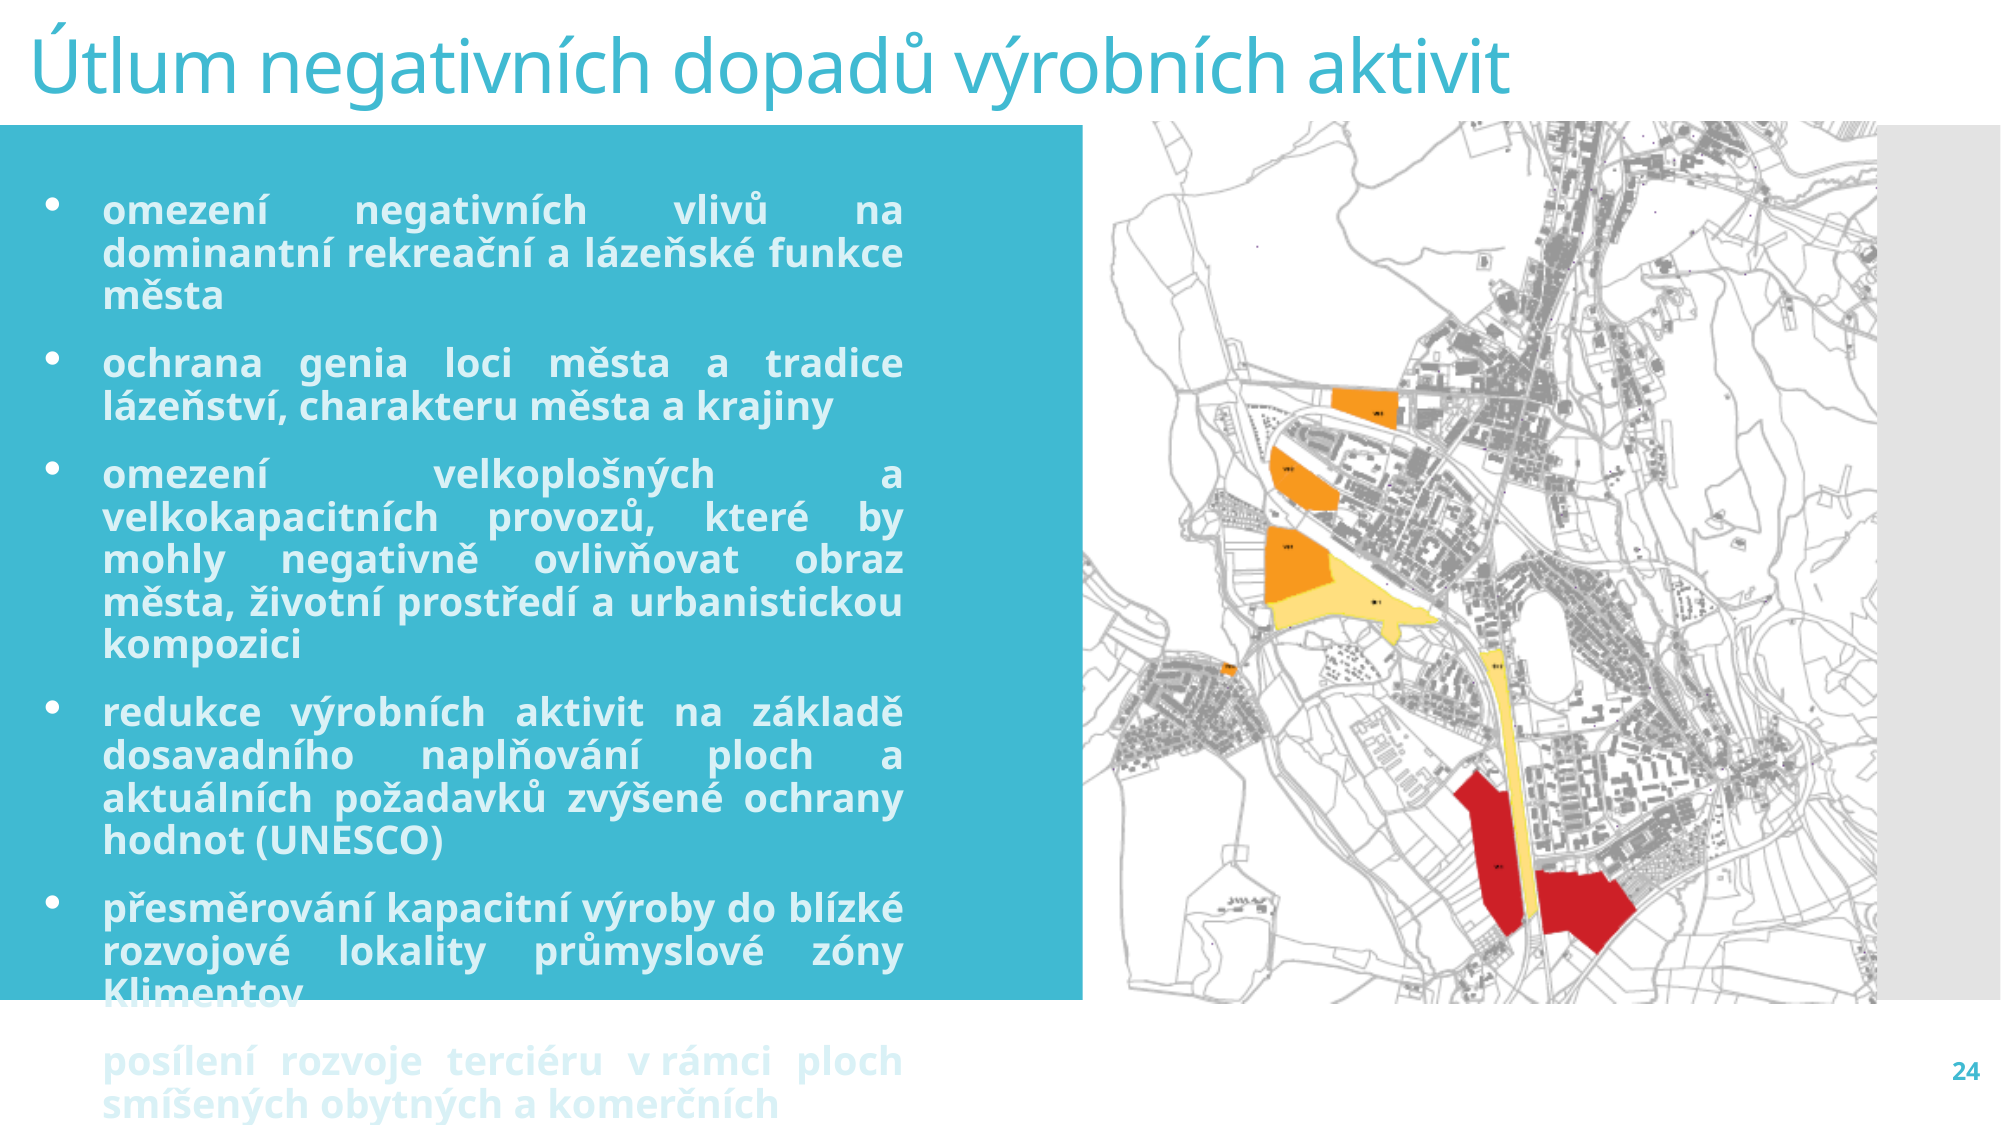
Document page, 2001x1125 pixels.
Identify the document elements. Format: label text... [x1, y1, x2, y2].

slide_number 24 [1744, 1042, 1996, 1103]
subtitle omezení negativních vlivů na dominantní rekreační a lázeňské funkce města ochrana genia loci města a tradice lázeňství, charakteru města a krajiny omezení velkoplošných a velkokapacitních provozů, které by mohly negativně ovlivňovat obraz města, životní prostředí a urbanistickou kompozici redukce výrobních aktivit na základě dosavadního naplňování ploch a aktuálních požadavků zvýšené ochrany hodnot (UNESCO) přesměrování kapacitní výroby do blízké rozvojové lokality průmyslové zóny Klimentov posílení rozvoje terciéru v rámci ploch smíšených obytných a komerčních [30, 183, 920, 956]
text_box Útlum negativních dopadů výrobních aktivit [13, 10, 1527, 116]
picture [1082, 120, 1878, 1004]
